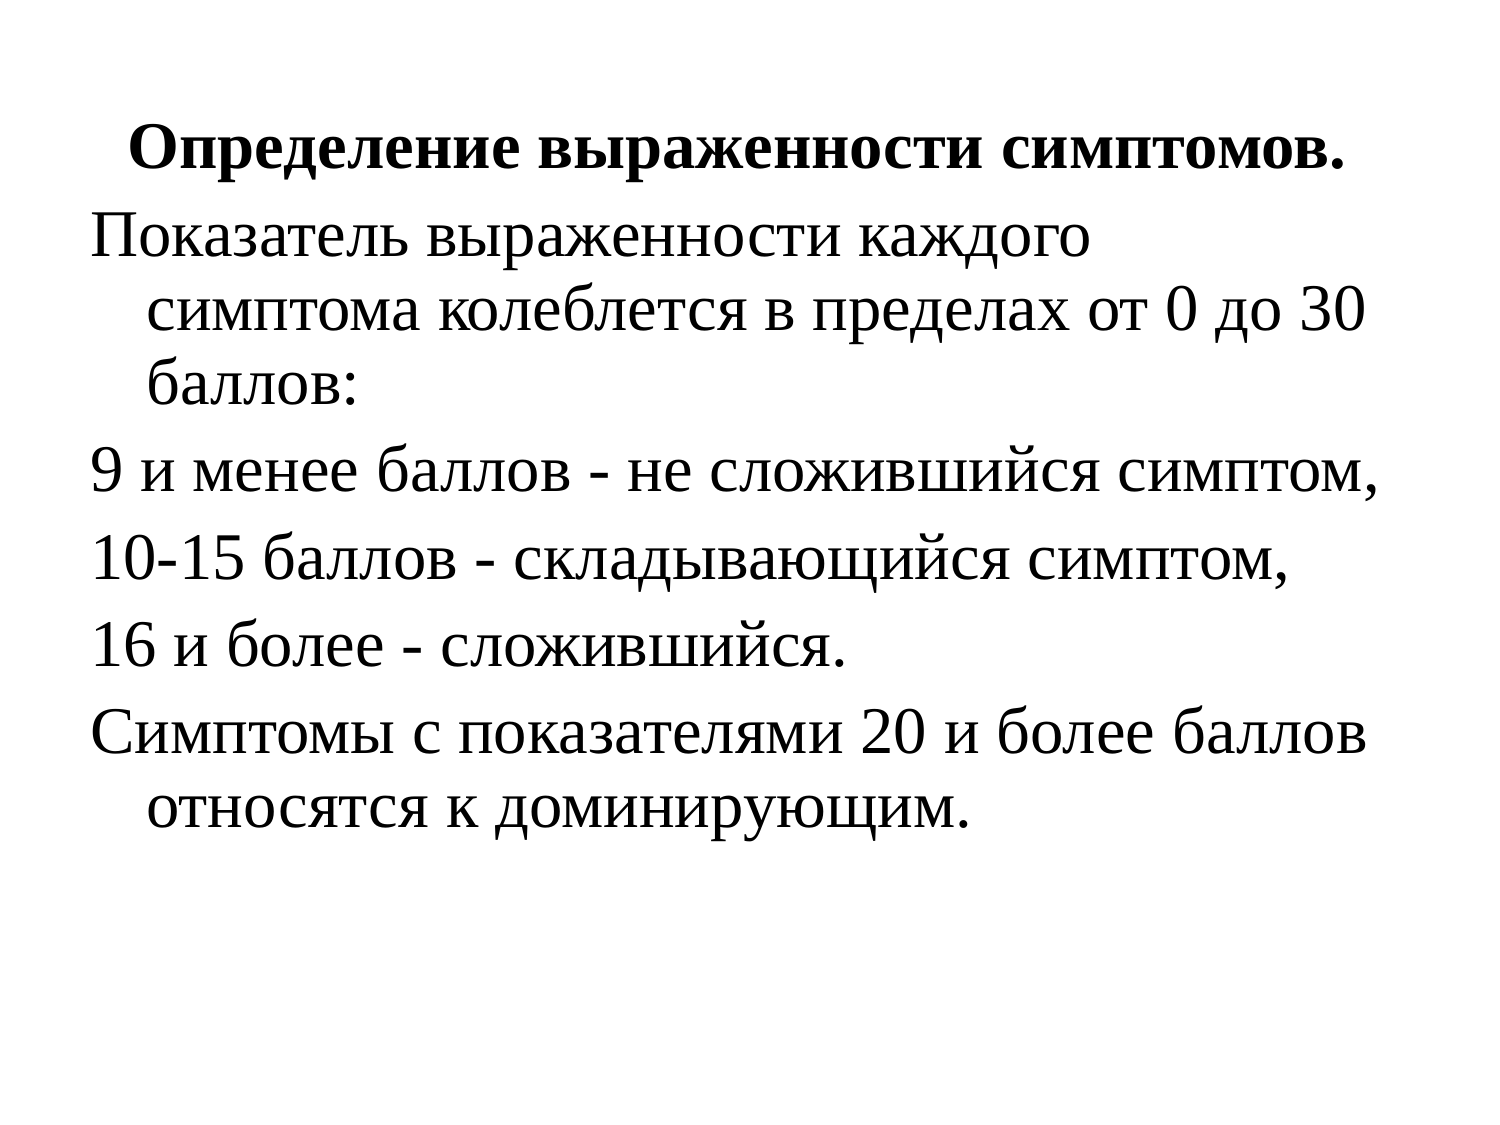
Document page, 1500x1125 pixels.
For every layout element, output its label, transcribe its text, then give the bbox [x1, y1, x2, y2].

list Определение выраженности симптомов. Показатель выраженности каждого симптома колеблется в пределах от 0 до 30 баллов: 9 и менее баллов - не сложившийся симптом, 10-15 баллов - складывающийся симптом, 16 и более - сложившийся. Симптомы с показателями 20 и более баллов относятся к доминирующим. [75, 101, 1400, 1005]
